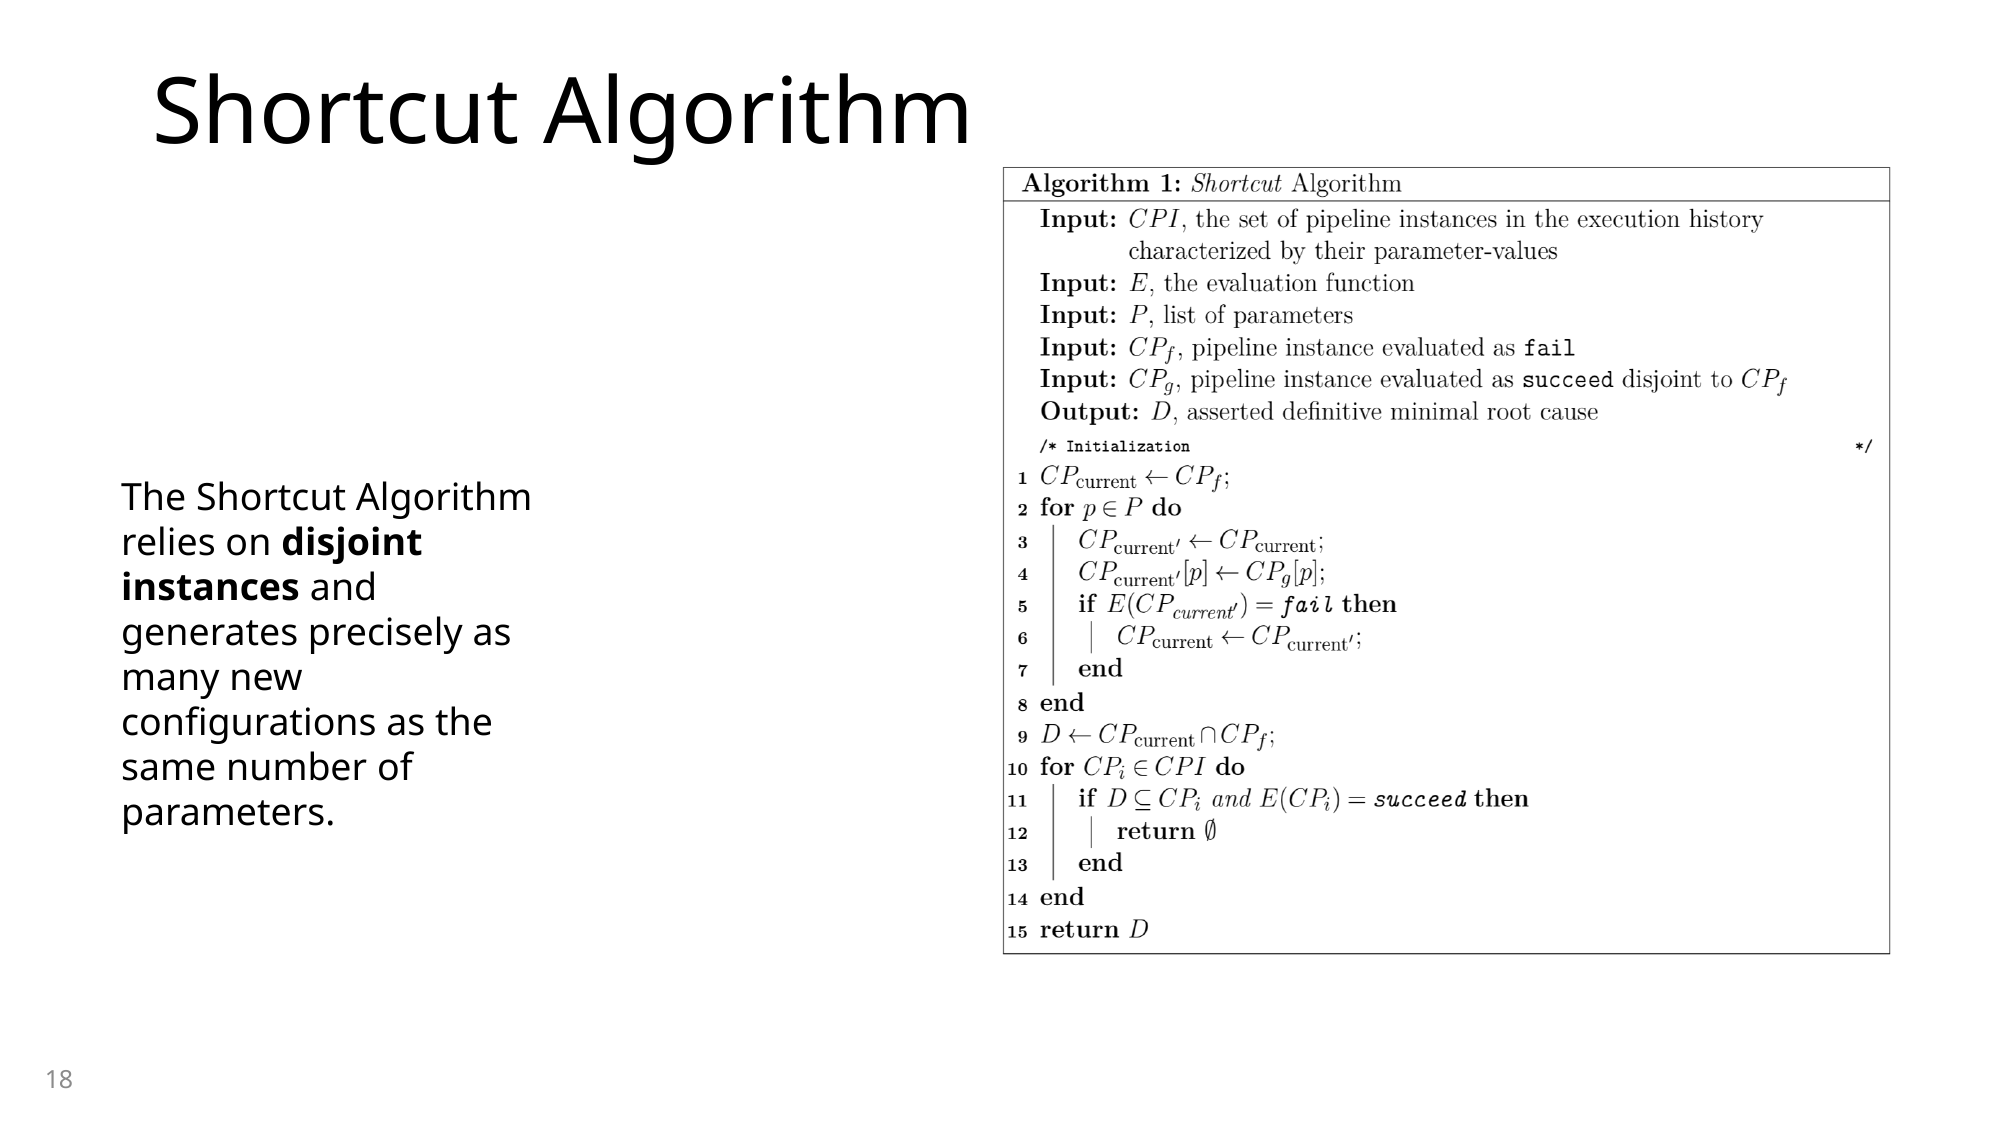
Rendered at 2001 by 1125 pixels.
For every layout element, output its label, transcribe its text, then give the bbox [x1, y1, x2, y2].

text_box The Shortcut Algorithm relies on disjoint instances and generates precisely as many new configurations as the same number of parameters. [106, 465, 572, 841]
slide_number 18 [29, 1051, 480, 1111]
picture [999, 162, 1894, 958]
list [106, 399, 948, 1021]
title Shortcut Algorithm [137, 59, 1863, 278]
